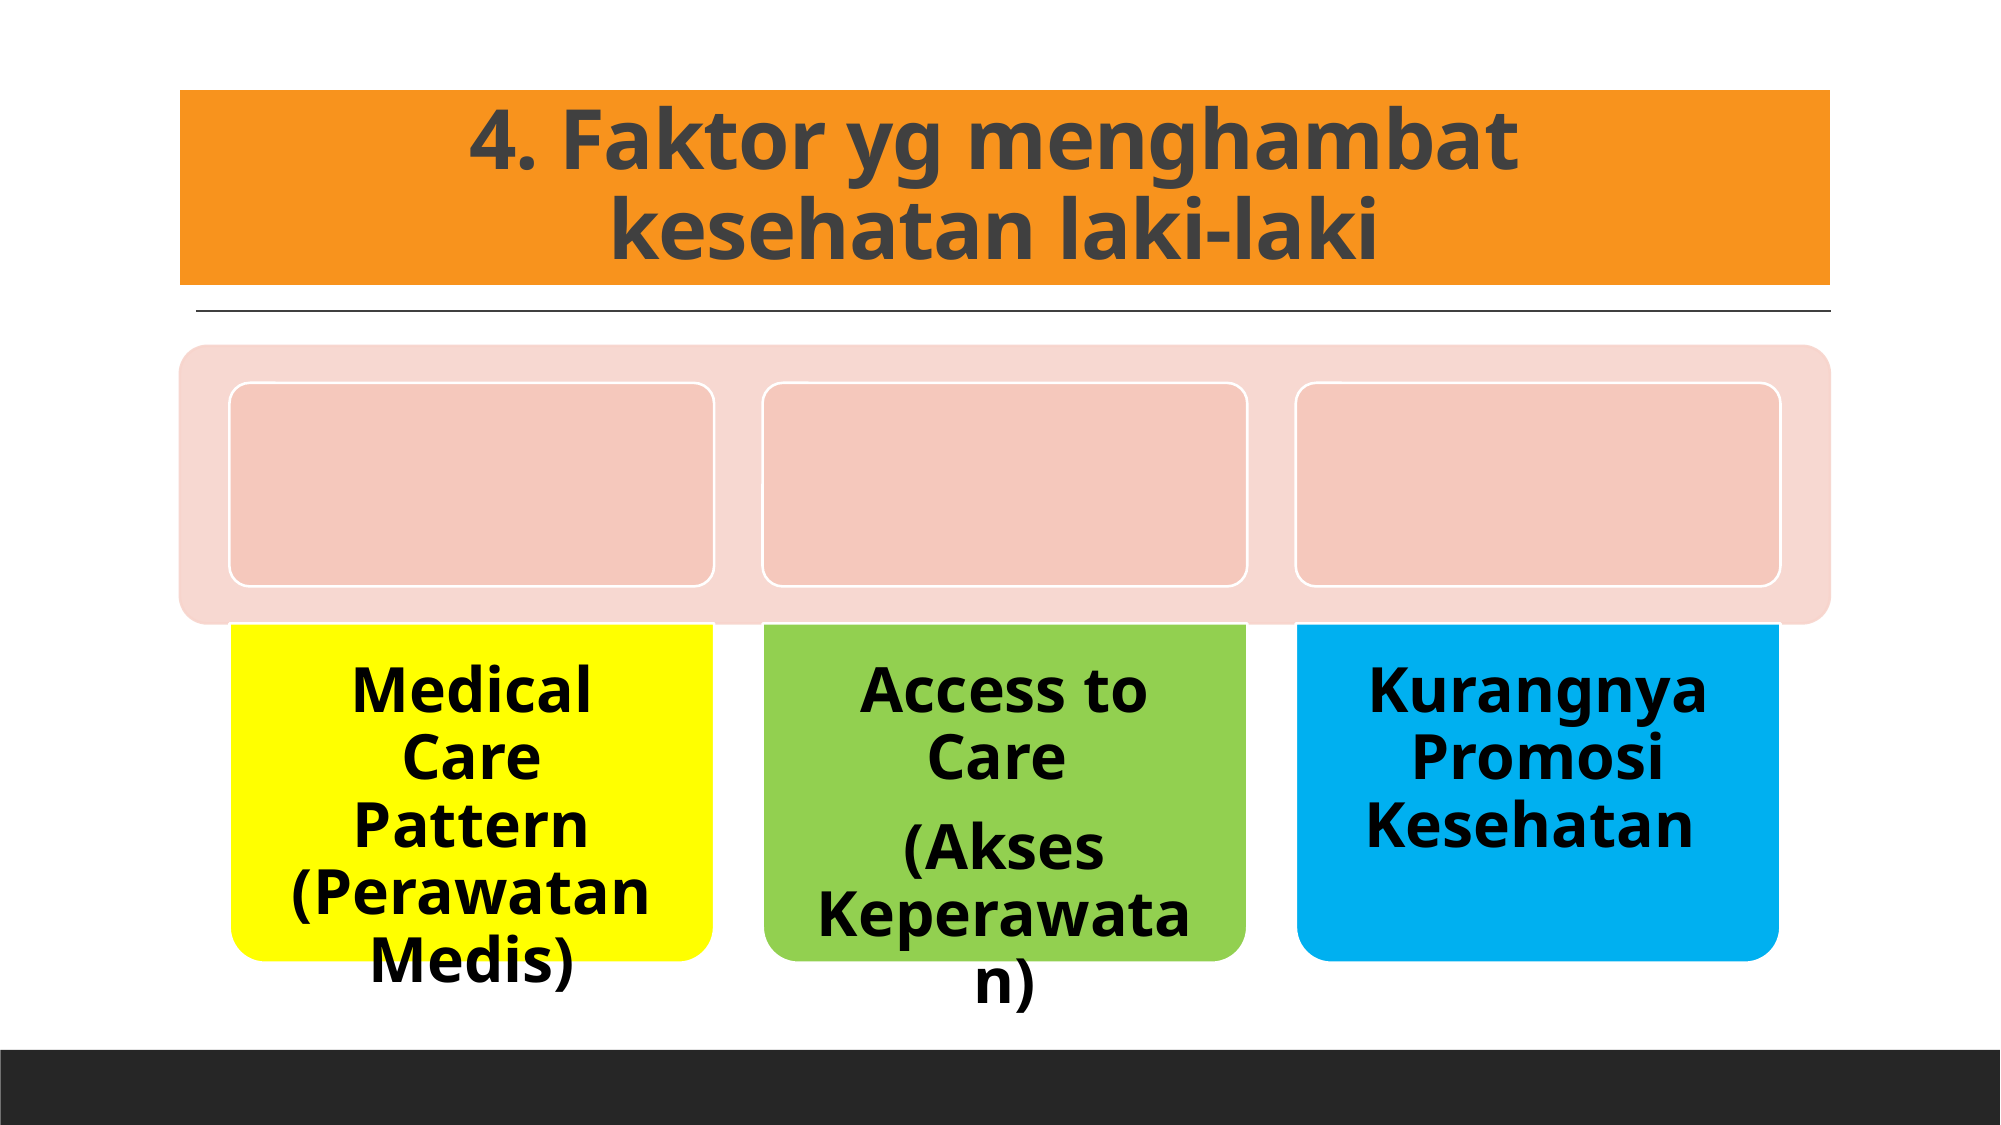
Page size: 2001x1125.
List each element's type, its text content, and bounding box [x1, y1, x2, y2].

title 4. Faktor yg menghambat kesehatan laki-laki [180, 90, 1830, 285]
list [179, 345, 1831, 964]
